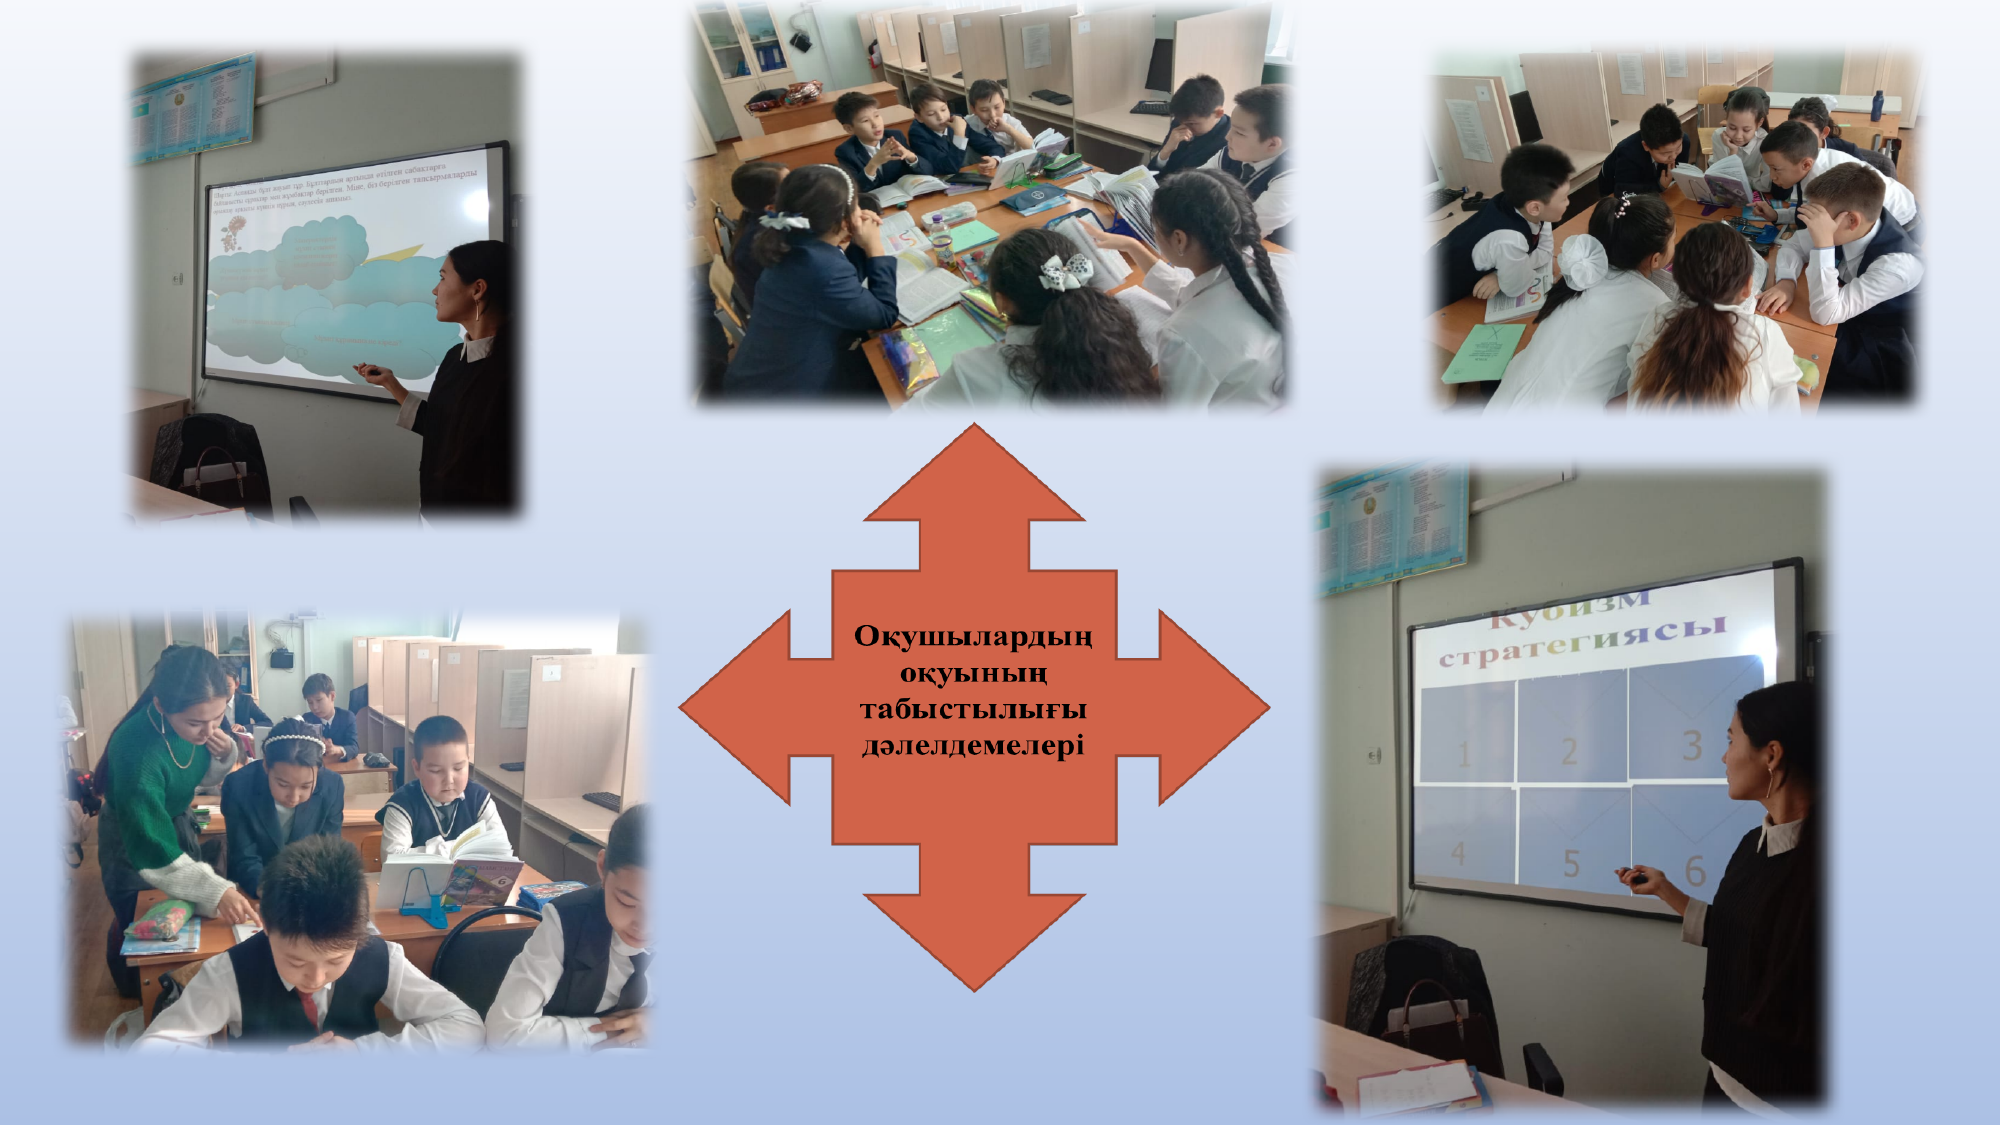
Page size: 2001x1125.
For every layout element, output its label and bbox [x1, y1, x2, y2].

picture [51, 602, 662, 1060]
picture [677, 0, 1303, 993]
picture [1302, 451, 1845, 1125]
picture [115, 35, 540, 535]
picture [1417, 35, 1934, 422]
